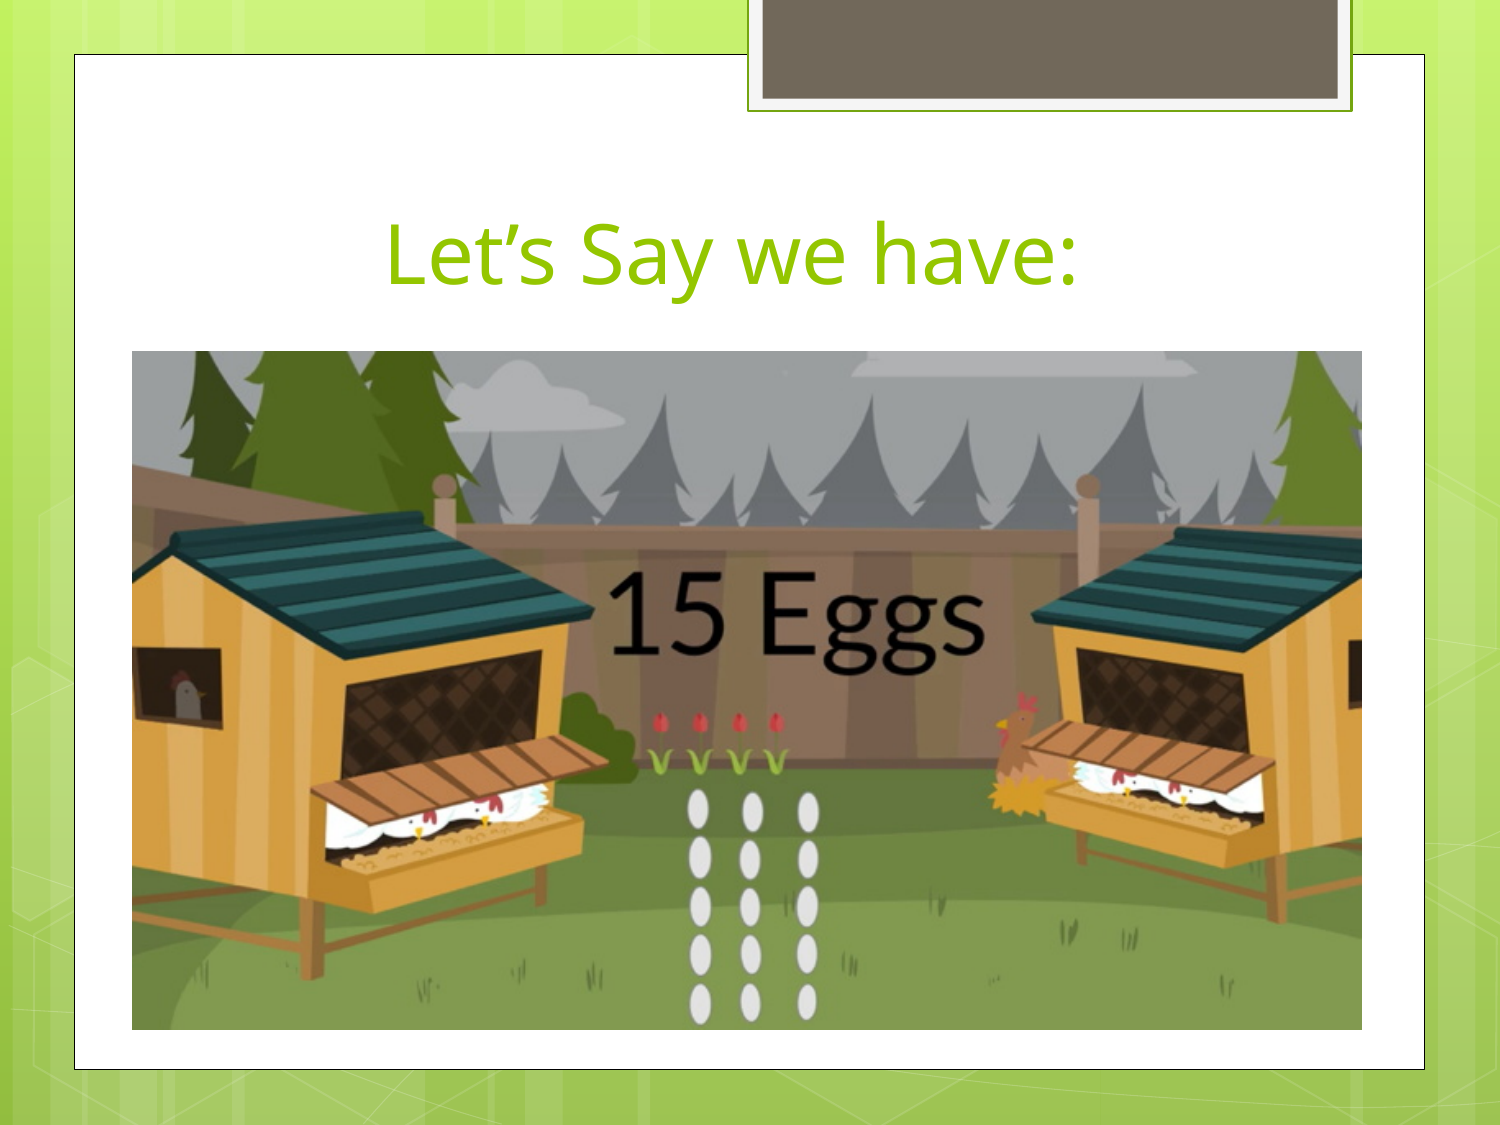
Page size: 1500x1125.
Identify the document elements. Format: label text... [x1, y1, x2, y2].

title Let’s Say we have: [155, 121, 1309, 309]
picture [132, 351, 1363, 1031]
